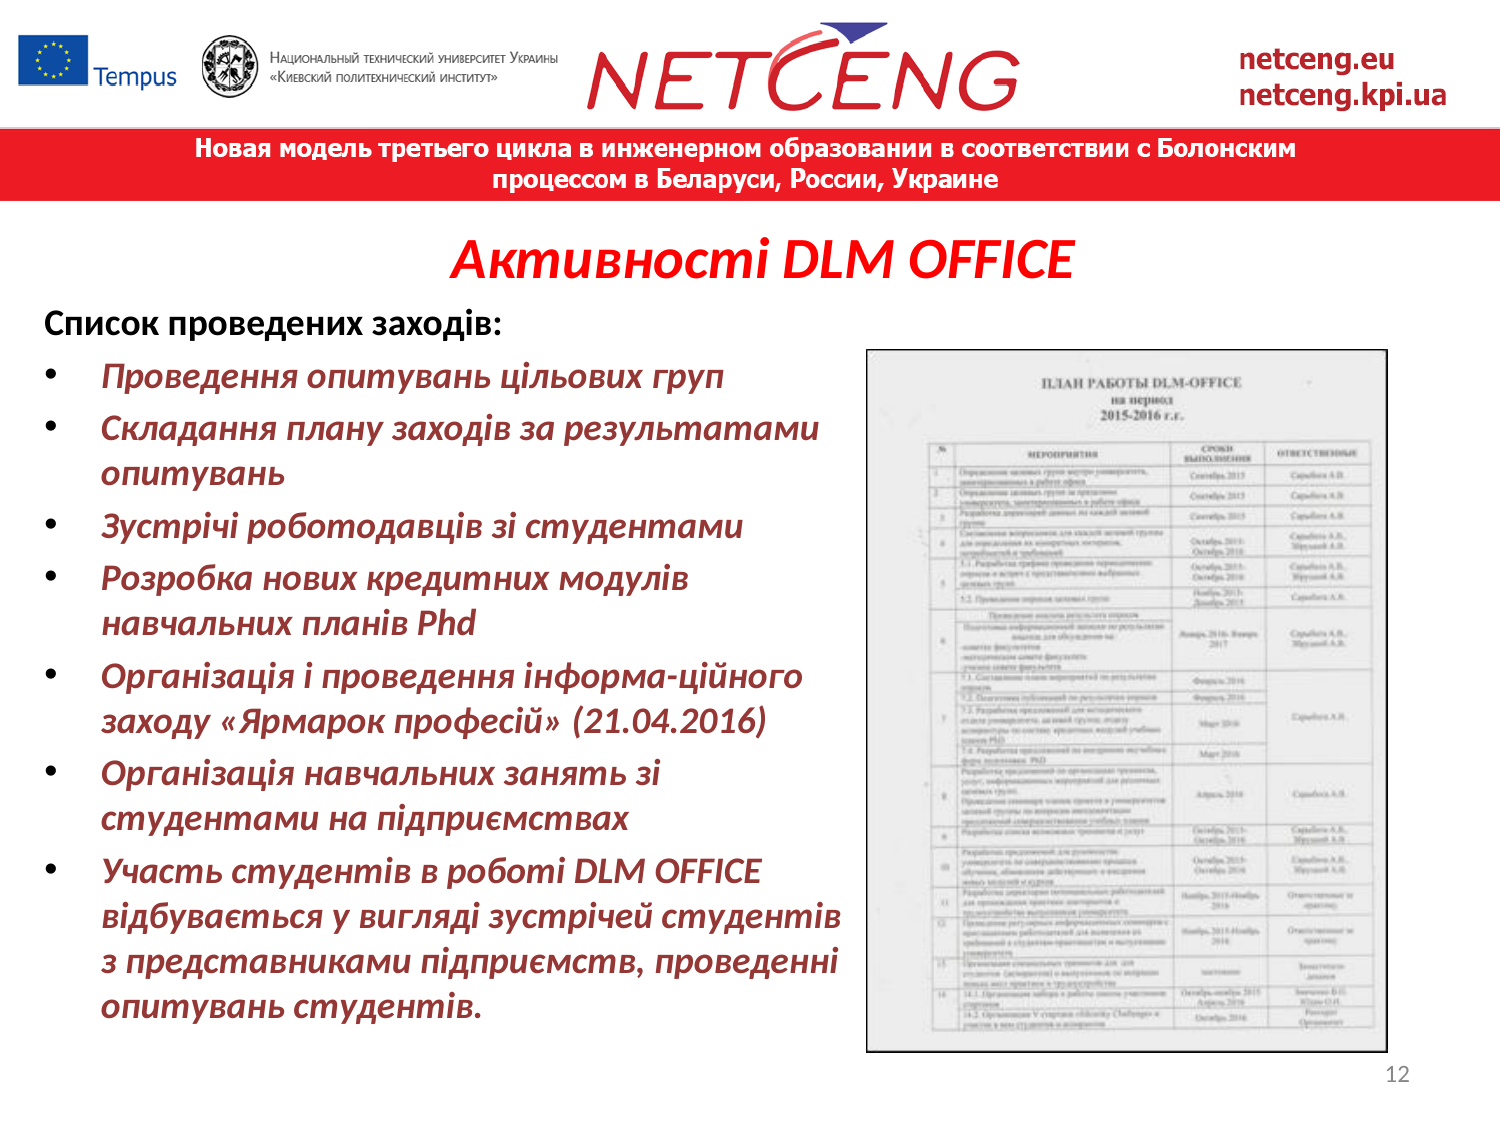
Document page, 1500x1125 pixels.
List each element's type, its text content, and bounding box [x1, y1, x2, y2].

title Активності DLM OFFICE [88, 208, 1439, 303]
list Список проведених заходів: Проведення опитувань цільових груп Складання плану заходів за результатами опитувань Зустрічі роботодавців зі студентами Розробка нових кредитних модулів навчальних планів Phd Організація і проведення інформа-ційного заходу «Ярмарок професій» (21.04.2016) Організація навчальних занять зі студентами на підприємствах Участь студентів в роботі DLM OFFICE відбувається у вигляді зустрічей студентів з представниками підприємств, проведенні опитувань студентів. [29, 290, 867, 1106]
picture [0, 0, 1500, 1125]
slide_number 12 [1074, 1042, 1425, 1103]
